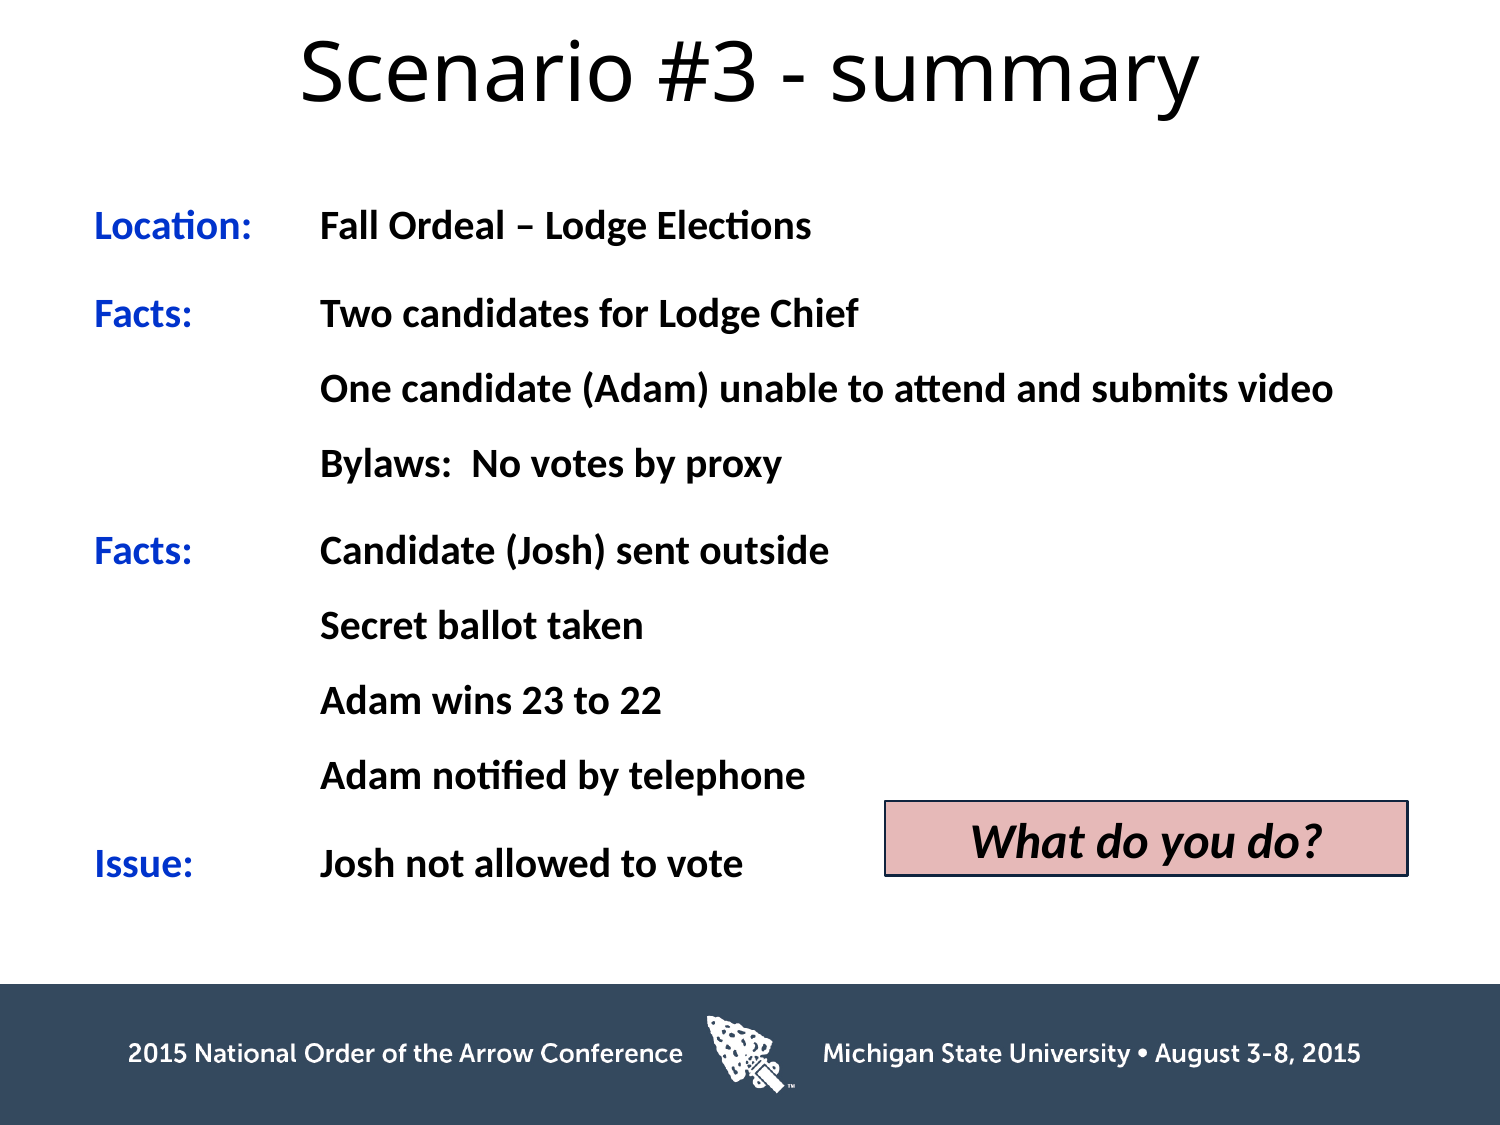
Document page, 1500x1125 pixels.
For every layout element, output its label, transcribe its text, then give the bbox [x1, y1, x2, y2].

picture [0, 0, 1500, 1125]
text_box Location: Fall Ordeal – Lodge Elections Facts: Two candidates for Lodge Chief One candidate (Adam) unable to attend and submits video Bylaws: No votes by proxy Facts: Candidate (Josh) sent outside Secret ballot taken Adam wins 23 to 22 Adam notified by telephone Issue: Josh not allowed to vote [79, 165, 1492, 893]
text_box What do you do? [885, 801, 1408, 876]
title Scenario #3 - summary [7, 4, 1493, 133]
